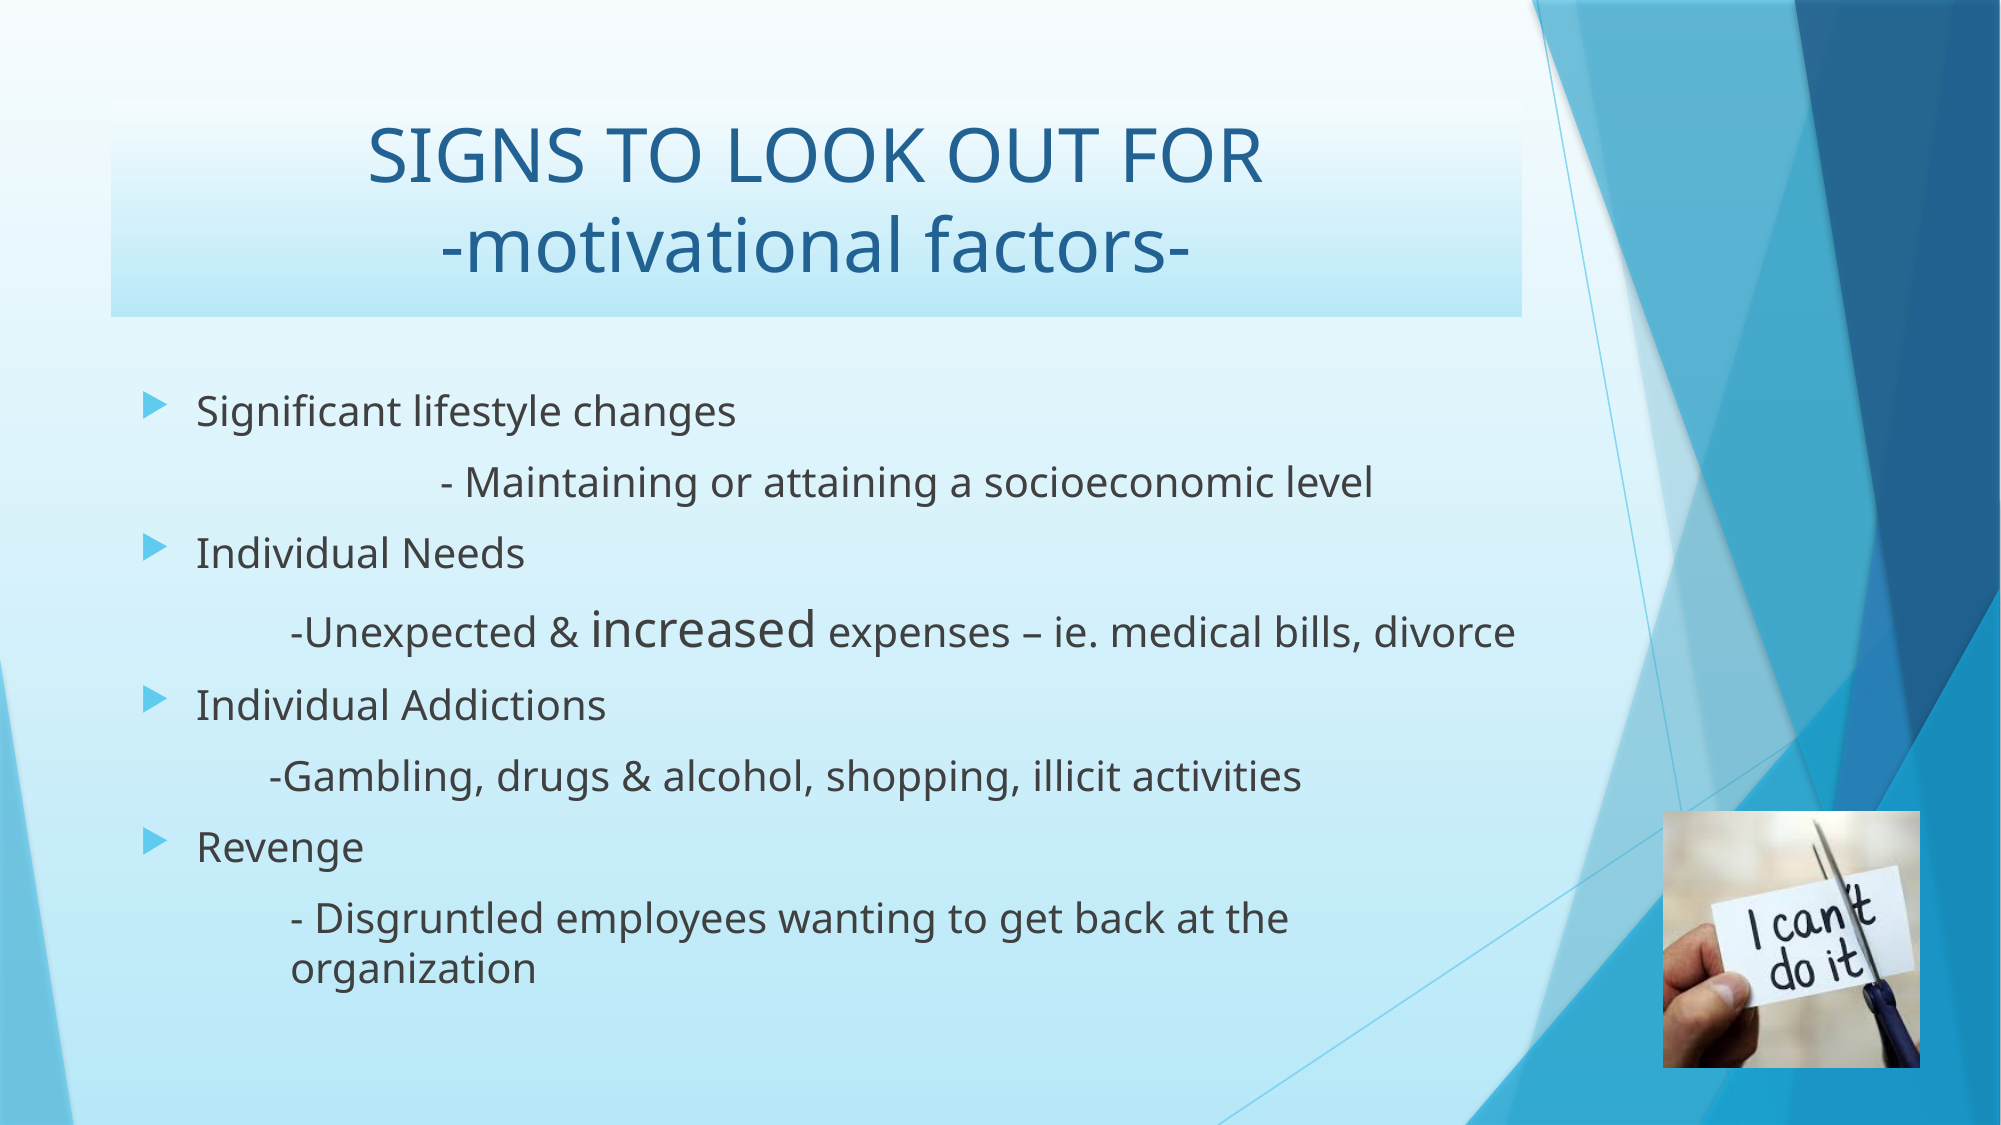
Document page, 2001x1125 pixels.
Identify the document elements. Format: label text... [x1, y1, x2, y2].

title SIGNS TO LOOK OUT FOR -motivational factors- [111, 99, 1522, 317]
list Significant lifestyle changes - Maintaining or attaining a socioeconomic level Individual Needs -Unexpected & increased expenses – ie. medical bills, divorce Individual Addictions -Gambling, drugs & alcohol, shopping, illicit activities Revenge - Disgruntled employees wanting to get back at the organization [125, 377, 1536, 1015]
picture [1662, 811, 1920, 1069]
